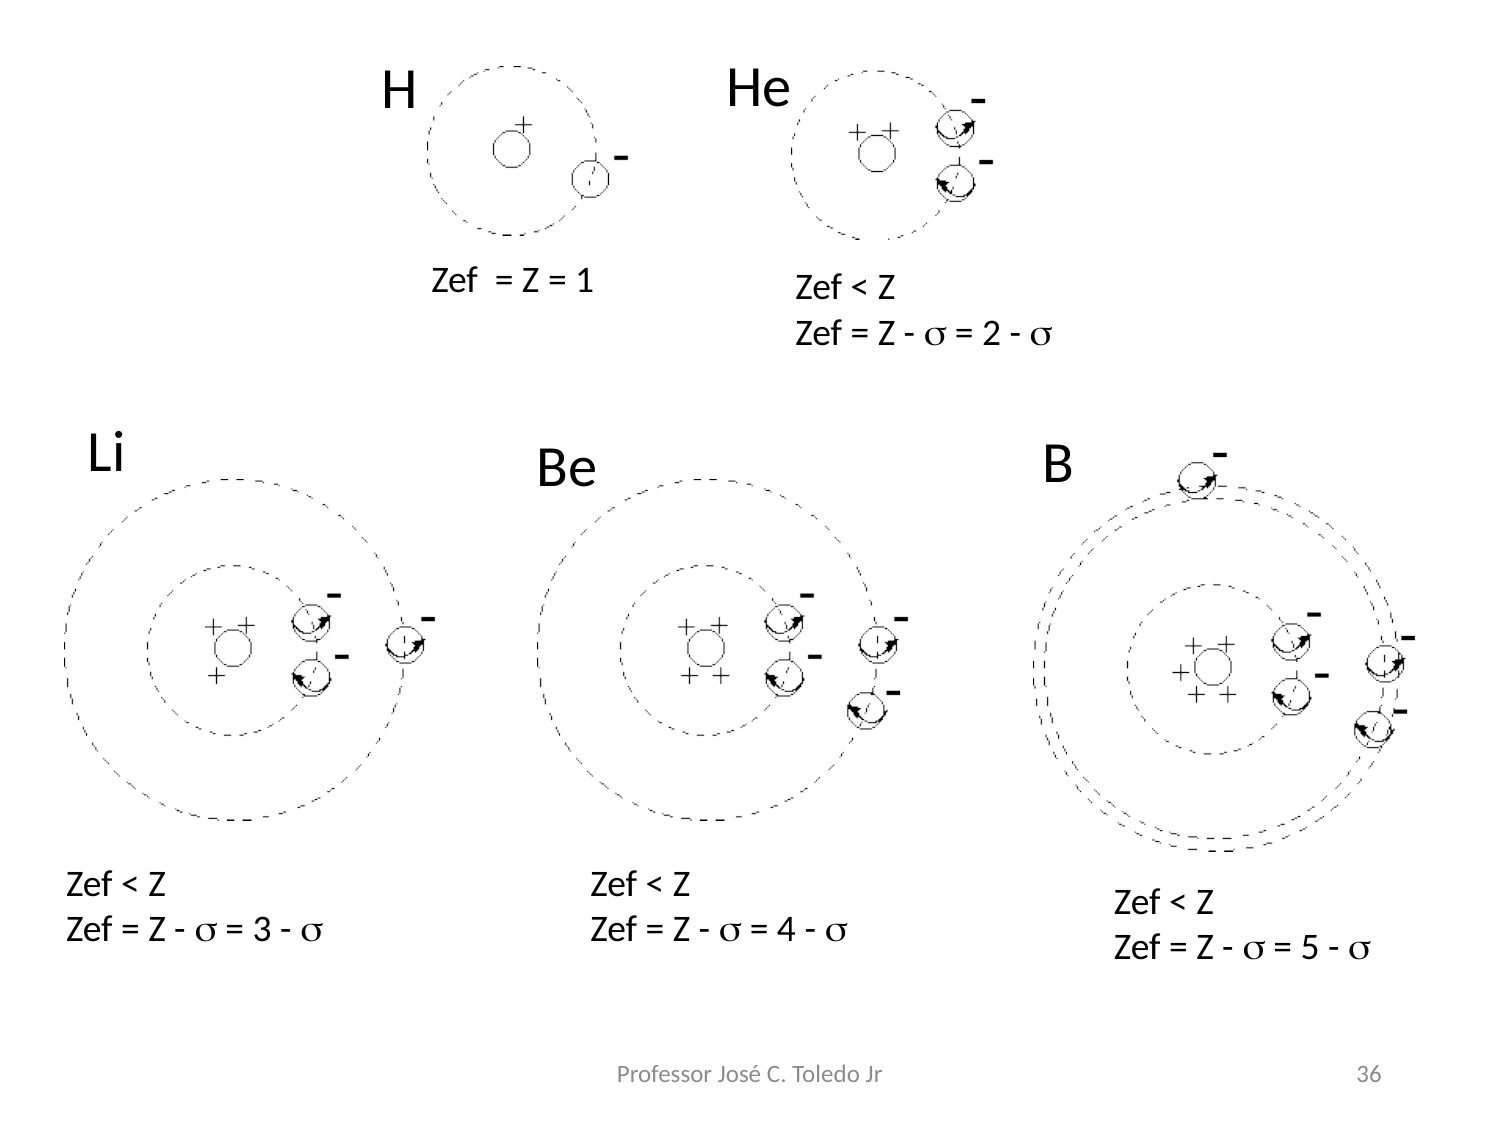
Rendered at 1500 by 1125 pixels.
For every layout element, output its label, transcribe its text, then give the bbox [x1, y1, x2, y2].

text_box Zef < Z Zef = Z -  = 3 -  [51, 851, 347, 957]
text_box B [1027, 416, 1090, 502]
text_box Be [522, 420, 613, 506]
text_box He [711, 40, 807, 126]
text_box Zef < Z Zef = Z -  = 2 -  [780, 255, 1076, 360]
slide_number 36 [1059, 1042, 1397, 1103]
text_box Li [72, 405, 141, 479]
footer Professor José C. Toledo Jr [496, 1042, 1004, 1103]
picture [427, 66, 630, 236]
picture [1033, 420, 1417, 853]
picture [64, 479, 437, 821]
text_box H [367, 42, 434, 128]
picture [791, 66, 995, 240]
text_box Zef = Z = 1 [416, 247, 610, 308]
text_box Zef < Z Zef = Z -  = 4 -  [575, 851, 871, 957]
picture [537, 479, 910, 821]
text_box Zef < Z Zef = Z -  = 5 -  [1099, 869, 1395, 975]
